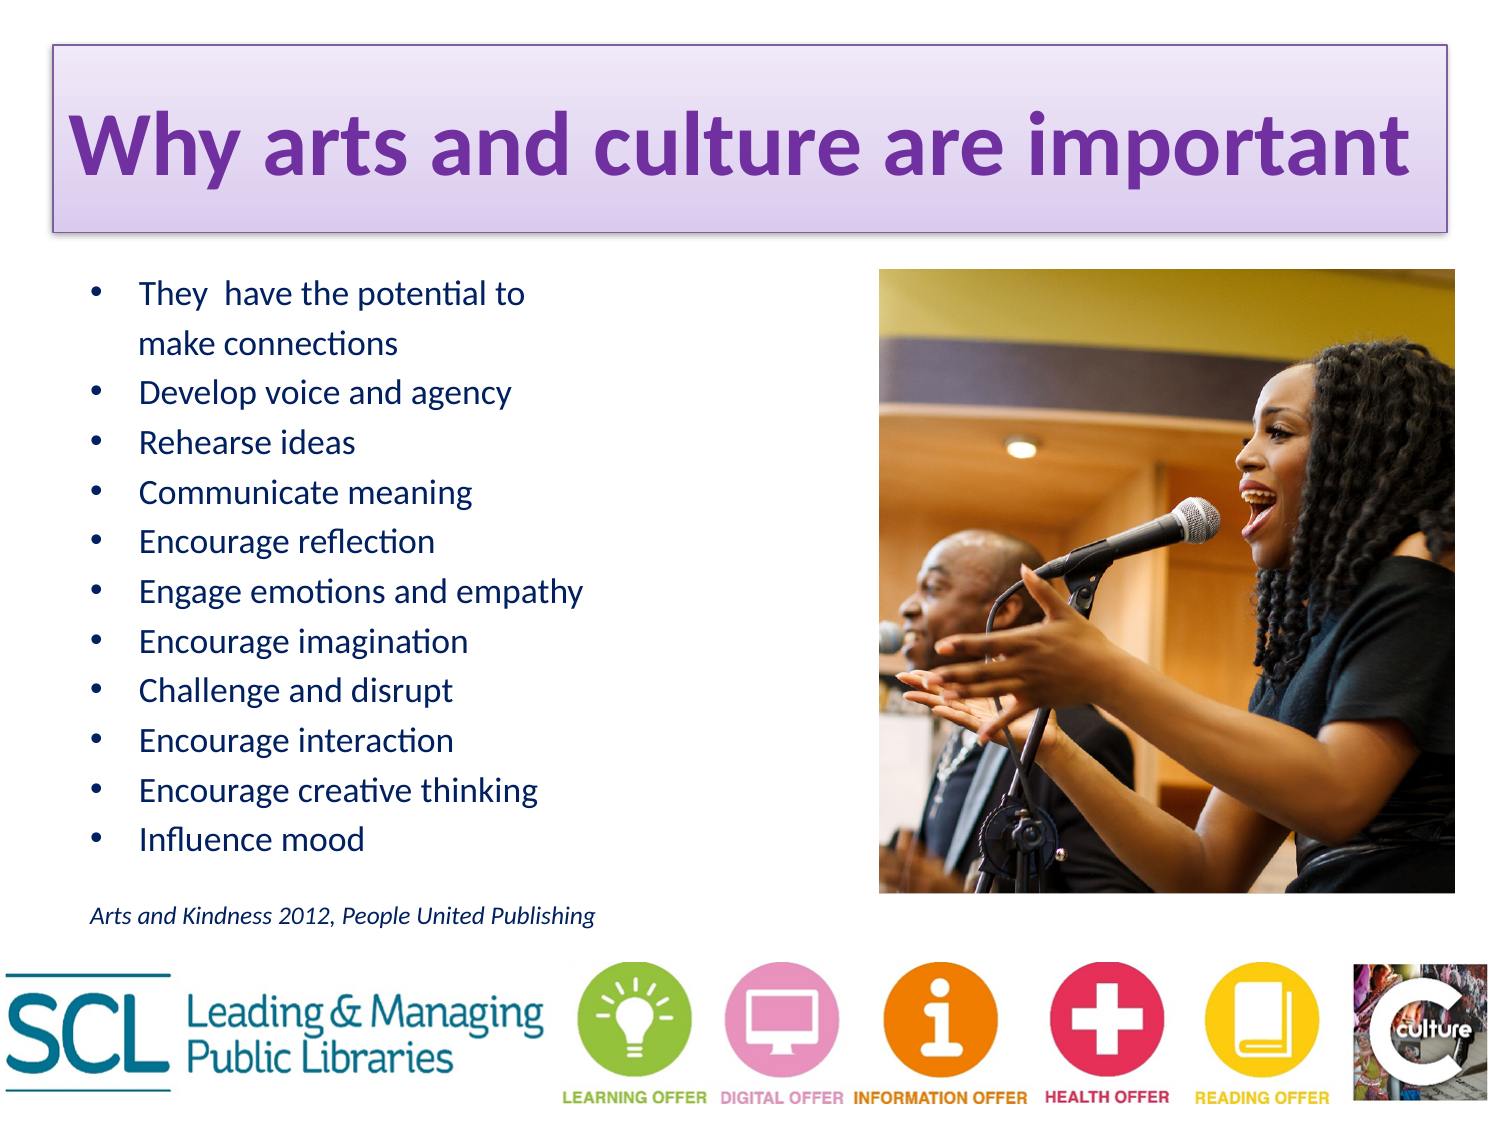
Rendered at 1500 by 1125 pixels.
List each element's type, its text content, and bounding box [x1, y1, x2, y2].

list They have the potential to make connections Develop voice and agency Rehearse ideas Communicate meaning Encourage reflection Engage emotions and empathy Encourage imagination Challenge and disrupt Encourage interaction Encourage creative thinking Influence mood Arts and Kindness 2012, People United Publishing [75, 262, 998, 941]
title Why arts and culture are important [52, 44, 1448, 233]
picture [5, 962, 1494, 1104]
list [879, 268, 1455, 894]
